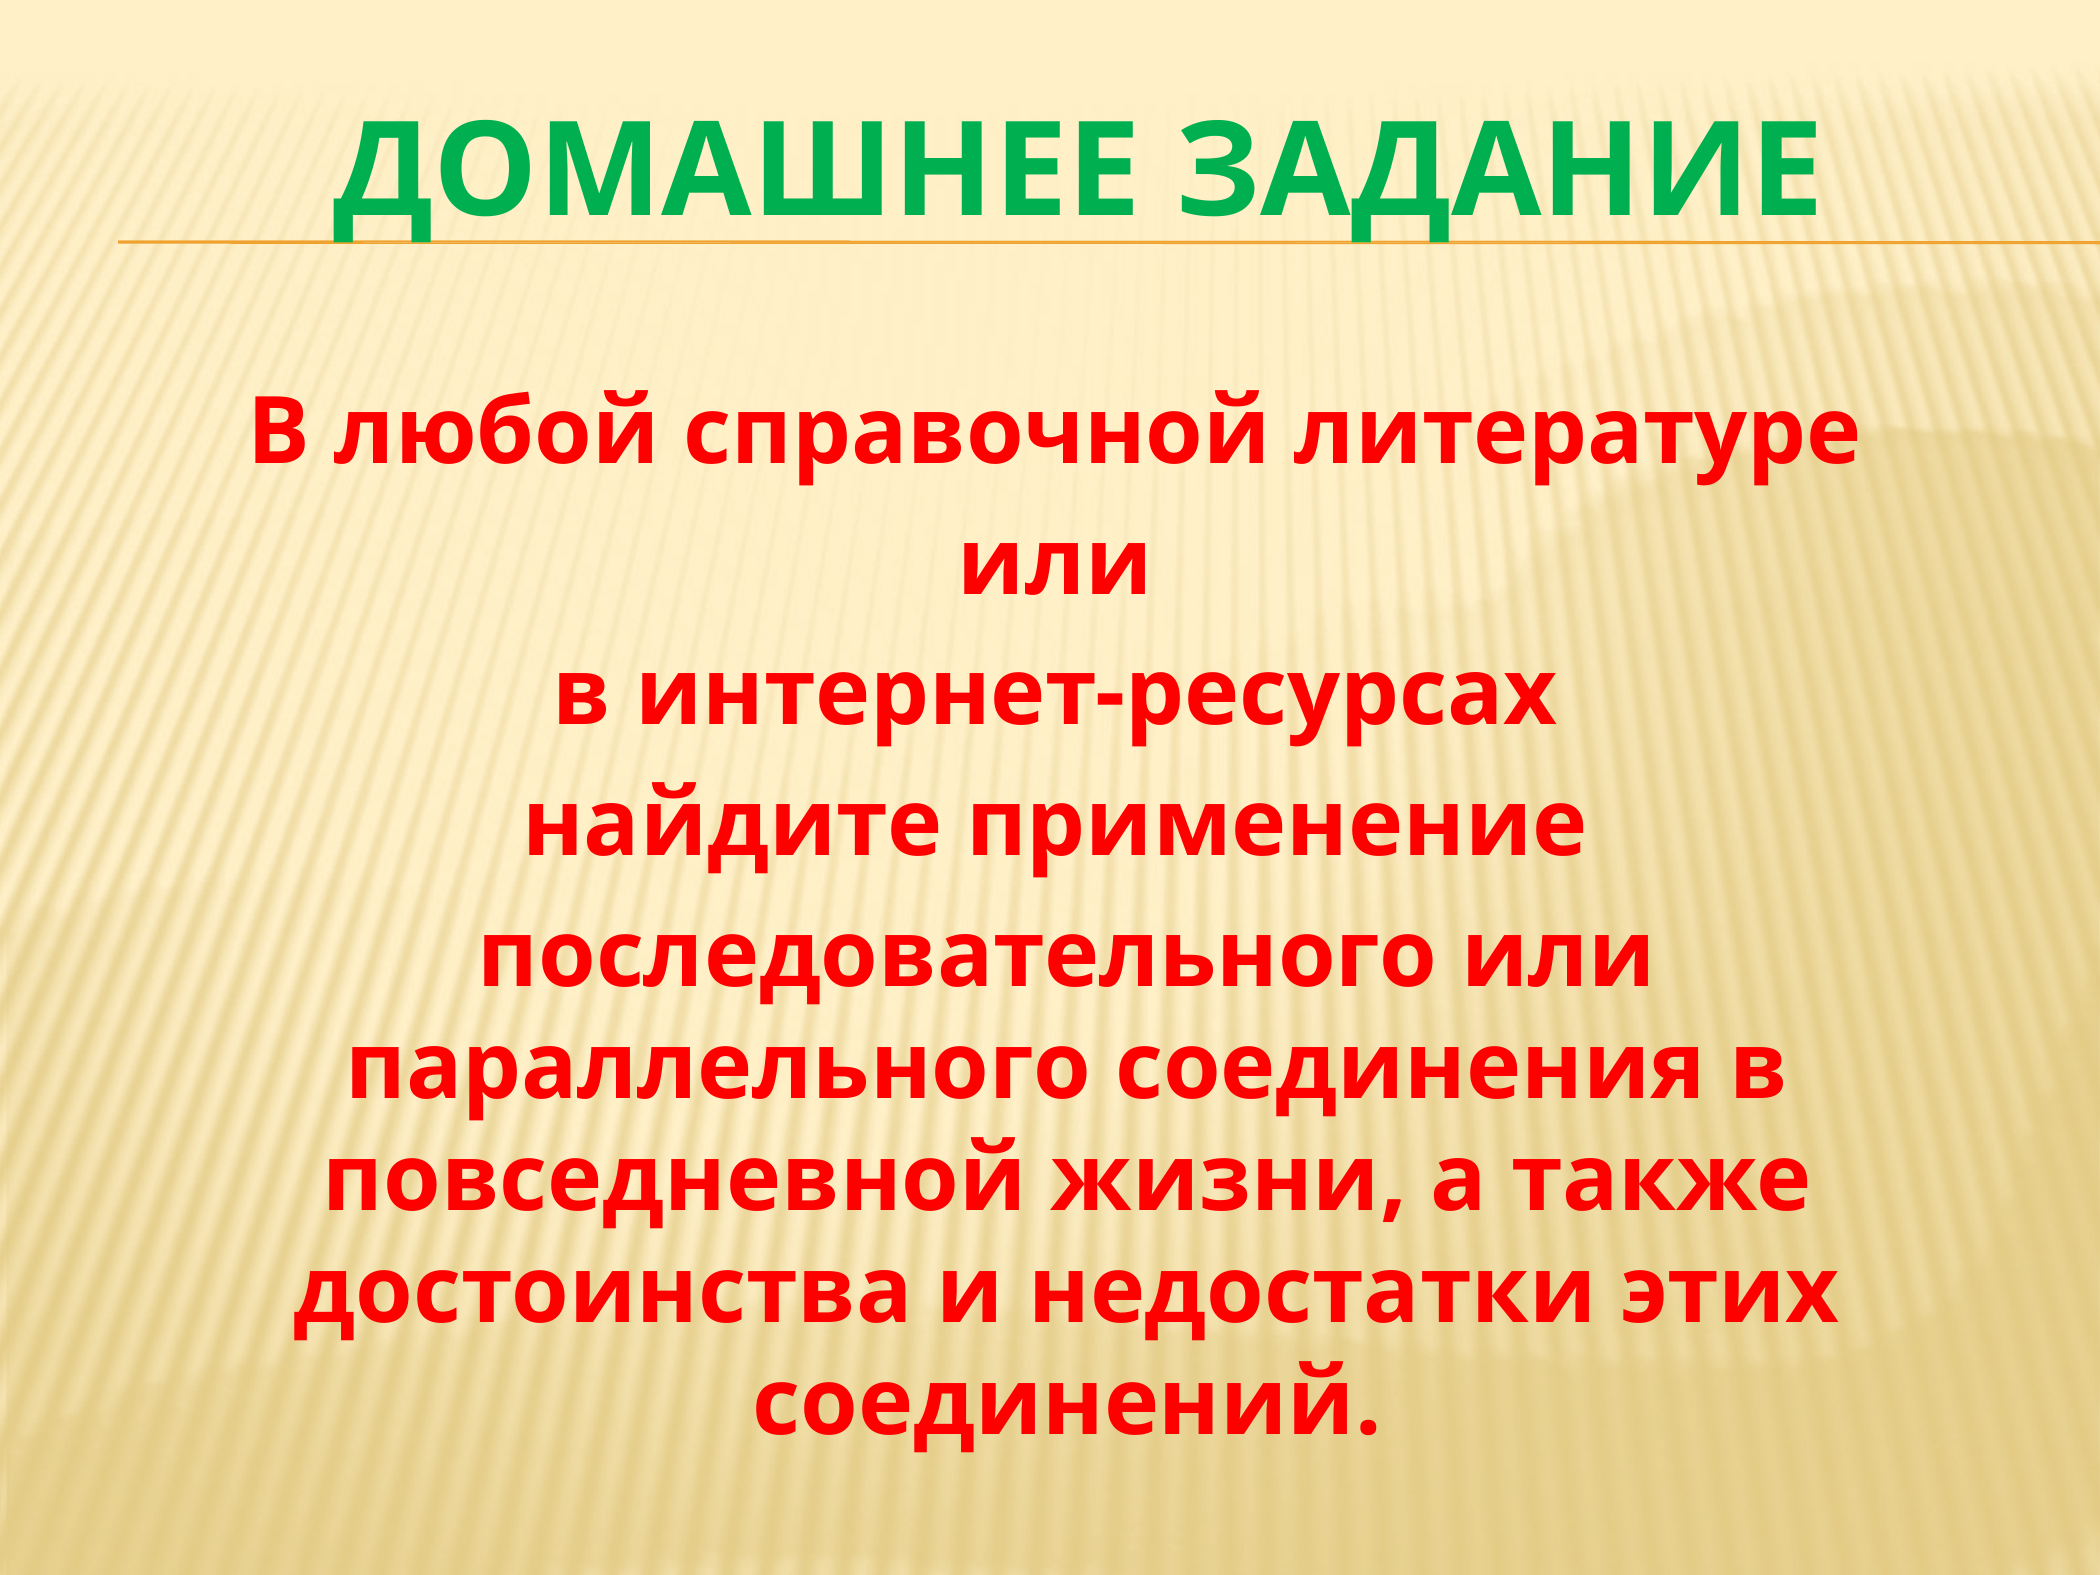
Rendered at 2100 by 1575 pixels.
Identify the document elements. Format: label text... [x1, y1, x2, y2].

list В любой справочной литературе или в интернет-ресурсах найдите применение последовательного или параллельного соединения в повседневной жизни, а также достоинства и недостатки этих соединений. [69, 356, 2065, 1473]
title Домашнее задание [81, 66, 2077, 260]
